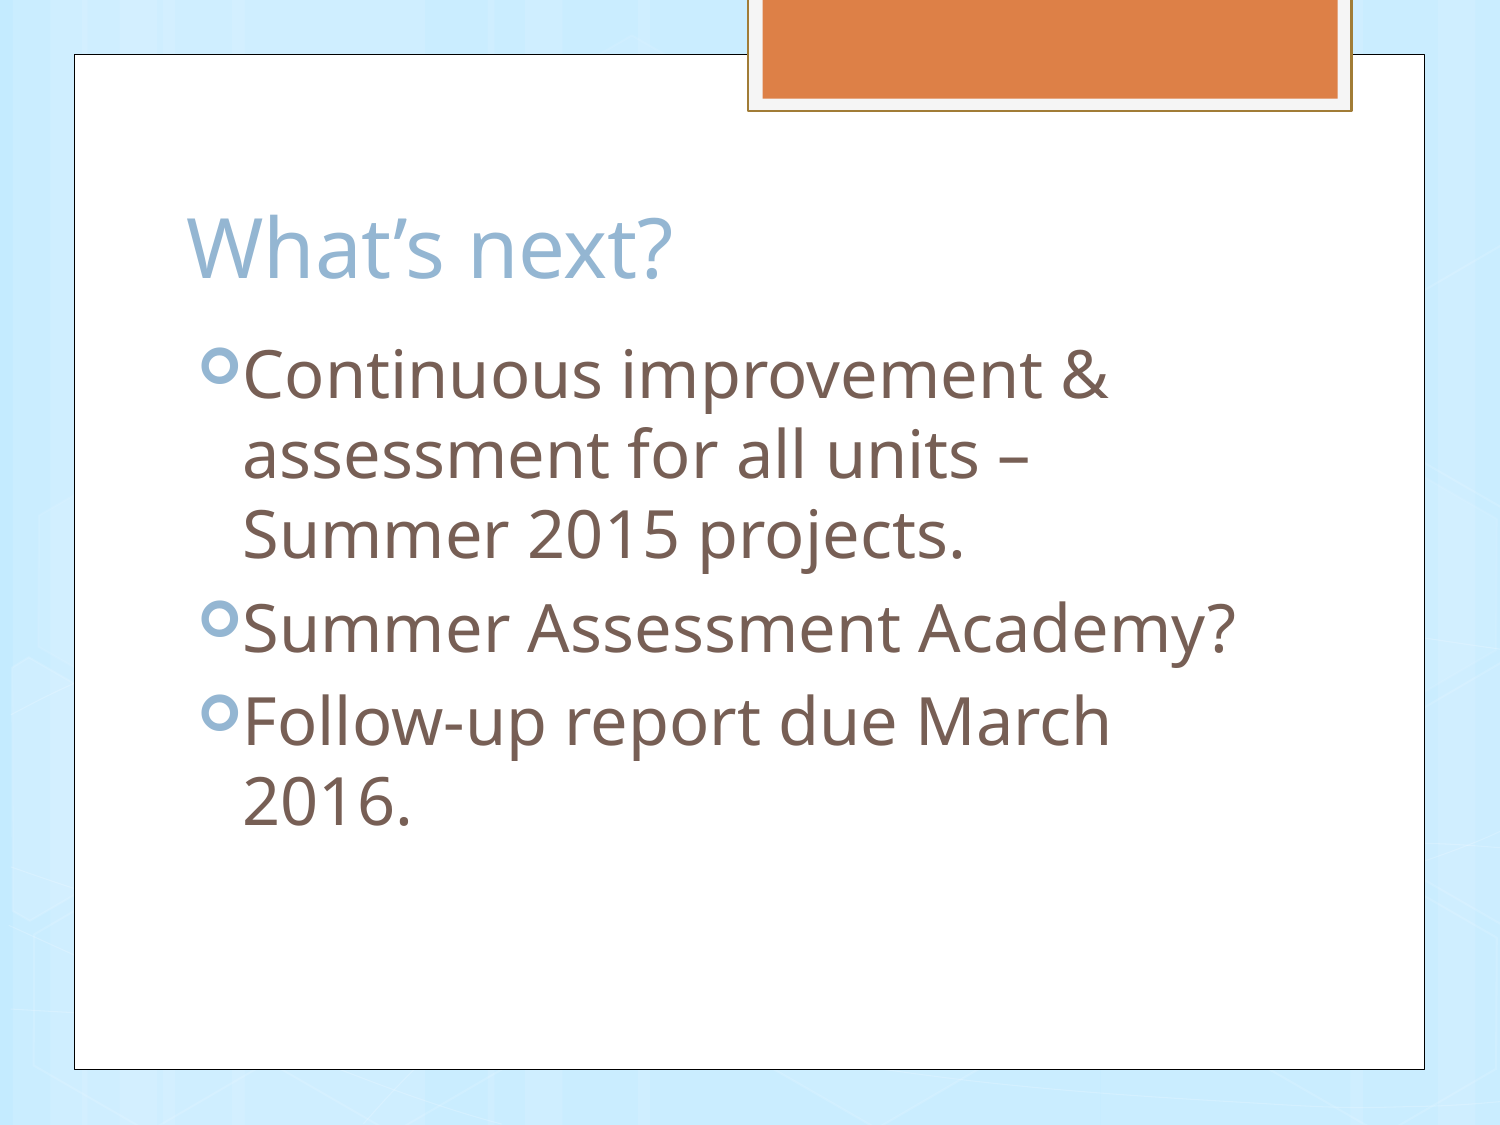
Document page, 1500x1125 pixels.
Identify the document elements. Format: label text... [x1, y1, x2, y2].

list Continuous improvement & assessment for all units – Summer 2015 projects. Summer Assessment Academy? Follow-up report due March 2016. [171, 324, 1283, 900]
title What’s next? [171, 168, 1324, 303]
